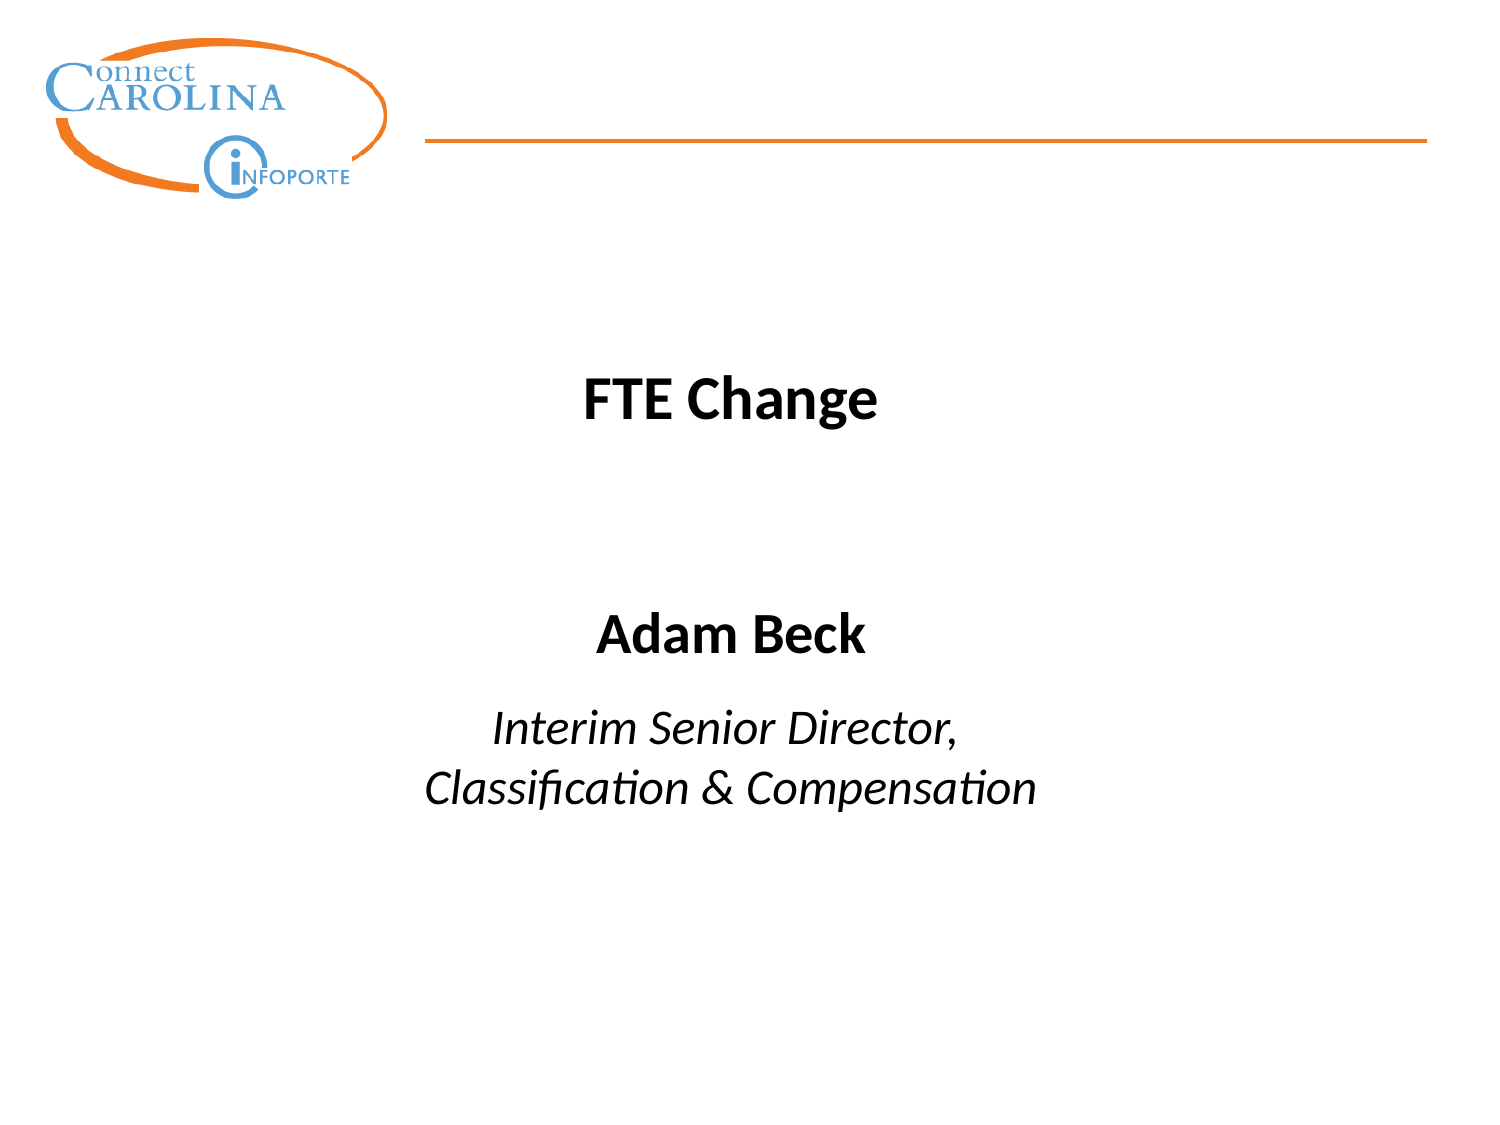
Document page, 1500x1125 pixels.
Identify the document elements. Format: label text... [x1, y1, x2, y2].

list Adam Beck [324, 587, 1138, 687]
picture [46, 38, 387, 199]
list FTE Change [324, 350, 1138, 587]
list Interim Senior Director, Classification & Compensation [324, 687, 1138, 788]
